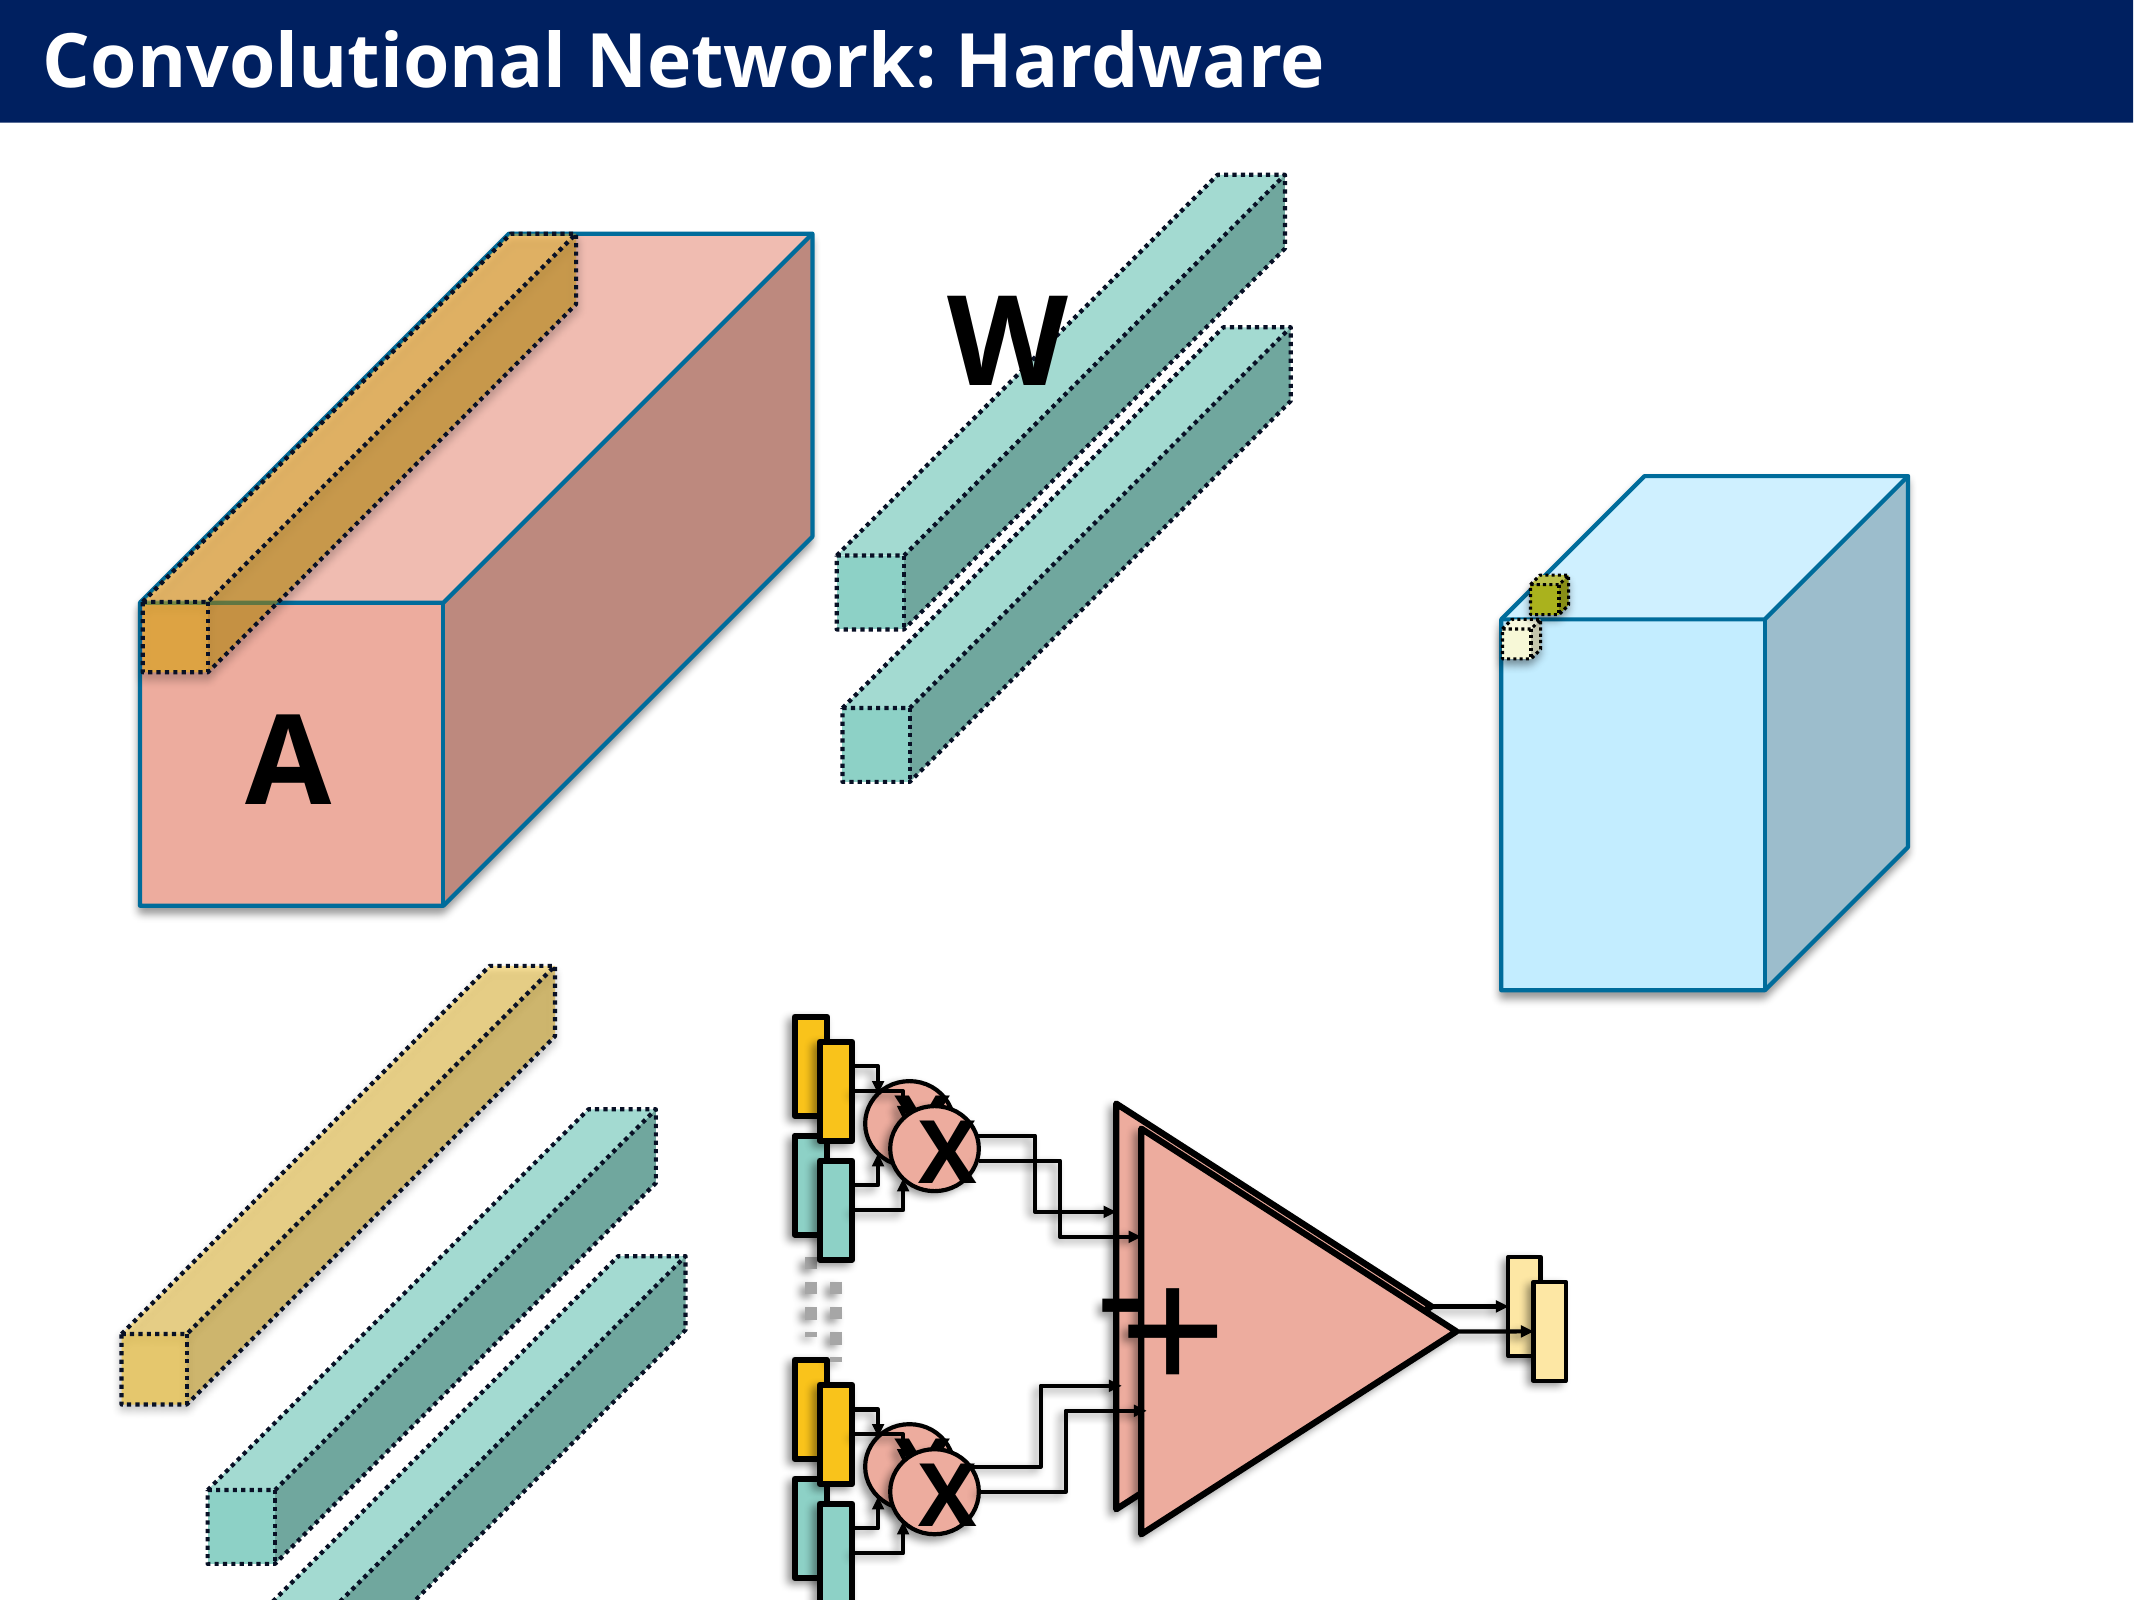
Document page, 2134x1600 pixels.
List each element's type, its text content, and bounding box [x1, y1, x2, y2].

text_box [948, 578, 955, 585]
text_box [311, 1203, 318, 1210]
text_box [983, 561, 990, 568]
text_box [473, 1395, 479, 1402]
text_box [345, 1104, 352, 1111]
text_box [414, 1418, 421, 1425]
text_box [527, 275, 534, 282]
text_box [373, 430, 380, 436]
text_box [241, 1450, 248, 1456]
text_box [480, 1278, 487, 1285]
text_box [289, 1402, 296, 1409]
text_box [552, 1207, 558, 1214]
text_box [1007, 537, 1013, 544]
text_box [433, 1325, 440, 1332]
text_box [351, 1098, 358, 1105]
text_box [1114, 571, 1121, 578]
text_box [502, 1365, 509, 1372]
text_box [894, 491, 901, 498]
text_box [383, 490, 390, 497]
text_box [456, 1376, 463, 1383]
text_box [378, 360, 385, 367]
text_box [380, 1205, 387, 1212]
text_box [291, 1468, 298, 1474]
text_box [1109, 343, 1116, 350]
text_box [794, 1016, 1541, 1578]
text_box [307, 1561, 313, 1568]
text_box [658, 1276, 665, 1283]
text_box [1192, 419, 1199, 426]
text_box [1143, 401, 1150, 408]
text_box [1246, 207, 1253, 214]
text_box [953, 432, 960, 439]
text_box [147, 591, 154, 598]
text_box [361, 441, 368, 448]
text_box [479, 259, 486, 266]
text_box [170, 567, 177, 574]
text_box [296, 507, 303, 514]
text_box [443, 1248, 450, 1255]
text_box [281, 1233, 288, 1240]
text_box [464, 985, 470, 992]
text_box [403, 1181, 410, 1188]
text_box [605, 1153, 612, 1160]
text_box [959, 426, 966, 433]
text_box [1018, 525, 1025, 532]
text_box [223, 650, 230, 657]
text_box [520, 1171, 527, 1178]
text_box [485, 1347, 492, 1354]
text_box [384, 1448, 391, 1454]
text_box [462, 1370, 468, 1377]
text_box [534, 1050, 541, 1057]
text_box [396, 1436, 403, 1443]
text_box [947, 596, 954, 603]
text_box [959, 585, 966, 591]
text_box [444, 1565, 451, 1572]
text_box [1119, 424, 1126, 431]
text_box [295, 443, 302, 450]
text_box [479, 1353, 486, 1360]
text_box [306, 567, 313, 574]
text_box [841, 545, 848, 552]
text_box [283, 455, 290, 462]
text_box [419, 318, 426, 325]
text_box [973, 638, 980, 645]
text_box [479, 1529, 486, 1536]
text_box [593, 1342, 600, 1349]
text_box [212, 526, 219, 533]
text_box [443, 1424, 450, 1431]
text_box [234, 1280, 240, 1287]
text_box [301, 1390, 307, 1397]
text_box [265, 472, 272, 479]
text_box [205, 1485, 280, 1566]
text_box [305, 1209, 312, 1216]
text_box [451, 1307, 458, 1314]
text_box [477, 1037, 484, 1044]
text_box [324, 1543, 331, 1550]
text_box Neurons: 16-wide [276, 1256, 678, 1600]
text_box [542, 972, 549, 979]
text_box [527, 1482, 534, 1489]
text_box [137, 231, 815, 908]
text_box [543, 330, 550, 337]
text_box [965, 420, 972, 427]
text_box [515, 1494, 522, 1501]
text_box [965, 579, 972, 586]
text_box [312, 1555, 319, 1562]
text_box [522, 1236, 529, 1243]
text_box [1061, 624, 1068, 631]
text_box [212, 1479, 219, 1486]
text_box [415, 388, 422, 395]
text_box [1092, 361, 1099, 368]
text_box [840, 418, 1040, 556]
text_box [633, 1199, 640, 1205]
text_box [243, 560, 250, 567]
text_box [261, 1323, 268, 1330]
text_box [485, 1523, 492, 1530]
text_box [953, 590, 960, 597]
text_box [1126, 559, 1133, 566]
text_box [552, 1383, 559, 1390]
text_box [943, 668, 950, 675]
text_box [593, 1165, 600, 1172]
text_box [457, 1478, 464, 1485]
text_box [461, 1407, 468, 1414]
text_box [639, 1193, 646, 1200]
text_box [1228, 225, 1235, 232]
text_box [251, 1263, 258, 1269]
text_box [408, 1424, 415, 1431]
text_box [503, 1505, 510, 1512]
text_box [1204, 248, 1211, 255]
text_box [348, 1519, 355, 1526]
text_box [376, 1138, 383, 1145]
text_box [555, 318, 562, 325]
text_box [378, 1313, 385, 1320]
text_box [444, 1388, 451, 1395]
text_box [390, 1478, 396, 1485]
text_box [271, 1420, 278, 1427]
text_box [556, 1312, 562, 1319]
text_box [504, 1431, 511, 1438]
text_box [1173, 371, 1179, 378]
text_box [384, 1484, 391, 1491]
text_box [628, 1381, 635, 1388]
text_box [972, 555, 979, 562]
text_box [1499, 474, 1911, 993]
text_box [1167, 377, 1174, 384]
text_box [457, 1128, 464, 1134]
text_box [455, 1236, 462, 1243]
text_box [415, 1520, 422, 1526]
text_box [1215, 311, 1222, 318]
text_box [546, 1389, 553, 1396]
text_box [291, 1294, 298, 1301]
text_box [1251, 434, 1257, 441]
text_box [527, 1305, 534, 1312]
text_box [363, 1086, 370, 1093]
text_box [1222, 231, 1229, 238]
text_box [1073, 612, 1080, 619]
text_box [374, 1561, 381, 1568]
text_box [918, 626, 925, 633]
text_box [330, 1361, 337, 1368]
text_box [1008, 519, 1014, 526]
text_box [319, 1513, 326, 1520]
text_box [1143, 242, 1150, 249]
text_box [371, 502, 378, 509]
text_box [1060, 484, 1067, 491]
text_box [486, 317, 493, 324]
text_box [858, 685, 865, 692]
text_box [1234, 219, 1241, 226]
text_box [198, 1316, 205, 1323]
text_box [309, 1139, 316, 1146]
text_box [562, 1446, 569, 1453]
text_box [555, 1135, 562, 1142]
text_box [1258, 195, 1265, 202]
text_box [1133, 320, 1140, 327]
text_box [1197, 488, 1204, 495]
text_box [407, 1460, 414, 1467]
text_box [337, 1495, 344, 1502]
text_box [494, 1019, 501, 1026]
text_box [402, 336, 409, 343]
text_box [366, 1325, 373, 1332]
text_box [465, 1049, 472, 1056]
text_box [431, 306, 438, 313]
text_box [409, 1175, 416, 1182]
text_box [1008, 603, 1015, 609]
text_box [942, 743, 949, 750]
text_box [426, 1406, 433, 1413]
text_box [1132, 394, 1139, 401]
text_box [409, 1349, 416, 1356]
text_box [265, 1426, 272, 1433]
text_box [226, 1222, 233, 1229]
text_box [635, 1300, 642, 1307]
text_box [609, 1258, 616, 1265]
text_box [1274, 411, 1281, 418]
text_box [467, 1401, 474, 1408]
text_box [202, 1383, 209, 1389]
text_box [445, 1313, 452, 1320]
text_box [272, 530, 279, 537]
text_box [942, 584, 949, 591]
text_box [524, 990, 531, 997]
text_box [384, 1307, 390, 1314]
text_box [1062, 549, 1069, 556]
text_box 16 [146, 233, 571, 602]
text_box [990, 695, 997, 702]
text_box [978, 707, 985, 714]
text_box [597, 1270, 604, 1277]
text_box [1084, 460, 1091, 467]
text_box [497, 1335, 504, 1342]
text_box [1208, 335, 1215, 342]
text_box [579, 1112, 586, 1119]
text_box [368, 1390, 375, 1397]
text_box [1256, 428, 1263, 435]
text_box [496, 1195, 503, 1202]
text_box [634, 1375, 640, 1382]
text_box [334, 1180, 341, 1186]
text_box [406, 1108, 412, 1115]
text_box [1115, 496, 1122, 503]
text_box [954, 572, 961, 579]
text_box [670, 1265, 677, 1272]
text_box [1102, 583, 1109, 589]
text_box [1024, 519, 1031, 526]
text_box [1149, 236, 1156, 243]
text_box [280, 1169, 287, 1176]
text_box [610, 1399, 617, 1406]
text_box [1187, 266, 1193, 273]
text_box [1239, 446, 1246, 453]
text_box [300, 573, 307, 580]
text_box [203, 1246, 210, 1253]
text_box [455, 283, 462, 290]
text_box [538, 1153, 545, 1160]
text_box [996, 689, 1002, 696]
text_box [415, 1169, 422, 1176]
text_box [1025, 660, 1032, 667]
text_box [297, 236, 806, 600]
text_box [461, 1230, 468, 1237]
text_box [277, 1414, 284, 1421]
text_box [1079, 606, 1085, 613]
text_box [267, 1317, 274, 1324]
text_box [137, 1311, 144, 1318]
text_box [1038, 573, 1045, 580]
text_box [256, 1193, 263, 1200]
text_box [360, 1507, 367, 1514]
text_box [268, 1181, 275, 1188]
text_box [645, 1363, 652, 1370]
text_box [450, 1559, 457, 1566]
text_box [247, 1444, 254, 1451]
text_box [947, 438, 954, 445]
text_box [392, 1193, 398, 1200]
text_box [1096, 588, 1103, 595]
text_box [475, 1110, 481, 1117]
text_box [462, 1547, 468, 1554]
text_box [846, 697, 853, 704]
text_box [391, 1367, 398, 1374]
text_box [458, 991, 465, 998]
text_box [217, 656, 224, 663]
text_box [605, 1330, 612, 1337]
text_box [179, 1270, 186, 1277]
text_box [403, 1355, 410, 1362]
text_box [1191, 335, 1198, 342]
text_box [343, 1489, 350, 1496]
text_box [420, 1589, 427, 1595]
text_box [1084, 600, 1091, 607]
text_box [475, 1460, 481, 1467]
text_box [562, 1270, 569, 1277]
text_box [397, 1361, 404, 1368]
text_box [1155, 230, 1162, 237]
text_box [456, 1553, 463, 1560]
text_box [301, 1531, 308, 1538]
text_box [534, 1401, 541, 1408]
text_box [473, 1535, 480, 1542]
text_box [498, 1086, 505, 1093]
text_box [924, 462, 931, 469]
text_box [575, 1359, 582, 1366]
text_box [340, 1174, 347, 1181]
text_box [537, 336, 544, 343]
text_box [411, 1102, 418, 1109]
text_box [439, 364, 445, 371]
text_box [469, 1116, 476, 1123]
text_box [346, 1168, 353, 1175]
text_box [882, 662, 889, 669]
text_box [210, 1304, 217, 1311]
text_box [610, 1222, 617, 1229]
text_box [361, 1471, 368, 1478]
text_box [646, 1288, 653, 1295]
text_box [290, 513, 297, 519]
text_box [1216, 237, 1223, 244]
text_box [852, 691, 859, 698]
text_box [669, 1339, 676, 1346]
text_box [1107, 278, 1114, 285]
text_box [332, 471, 339, 478]
text_box [317, 1197, 324, 1204]
text_box [1014, 597, 1021, 604]
text_box [967, 644, 974, 651]
text_box [307, 1525, 314, 1532]
text_box [502, 235, 509, 242]
text_box [573, 1118, 580, 1124]
text_box [230, 508, 237, 515]
text_box [1056, 555, 1063, 562]
text_box [319, 419, 326, 426]
text_box [1190, 195, 1197, 202]
text_box [119, 1328, 193, 1407]
text_box [1119, 266, 1126, 273]
text_box [247, 490, 254, 497]
text_box [259, 478, 266, 485]
text_box [545, 1464, 552, 1471]
text_box [1551, 479, 1901, 617]
text_box [1085, 442, 1092, 449]
text_box [1121, 331, 1128, 338]
text_box [456, 347, 463, 353]
text_box [439, 1319, 446, 1326]
text_box [510, 1074, 517, 1081]
text_box [220, 1228, 227, 1235]
text_box [350, 453, 357, 460]
text_box [1210, 243, 1217, 249]
text_box [167, 1282, 174, 1289]
text_box [540, 1395, 547, 1402]
text_box [1001, 683, 1008, 690]
text_box [471, 1043, 478, 1050]
text_box [1269, 342, 1276, 349]
text_box [223, 1467, 230, 1474]
text_box [550, 1318, 557, 1325]
text_box [510, 293, 517, 300]
text_box [587, 1171, 594, 1178]
text_box [504, 1254, 511, 1261]
text_box [297, 1288, 304, 1295]
text_box [428, 1021, 435, 1028]
text_box [444, 358, 451, 365]
text_box [1245, 282, 1252, 289]
text_box [244, 1205, 251, 1212]
text_box [1203, 482, 1210, 489]
text_box [1161, 383, 1168, 390]
text_box [270, 603, 277, 610]
text_box [1091, 436, 1097, 443]
text_box [888, 497, 895, 504]
text_box [413, 1278, 420, 1285]
text_box [379, 424, 386, 431]
text_box [188, 550, 195, 556]
text_box [510, 1425, 517, 1432]
text_box [1101, 442, 1108, 449]
text_box [558, 1377, 564, 1384]
text_box [545, 1287, 551, 1294]
text_box [297, 1151, 304, 1158]
text_box [568, 1440, 575, 1447]
text_box [1044, 567, 1051, 574]
text_box [285, 1473, 292, 1480]
text_box [433, 370, 440, 377]
text_box [622, 1387, 629, 1394]
text_box [568, 231, 579, 241]
text_box [1203, 323, 1210, 330]
text_box [1198, 254, 1205, 261]
text_box [540, 1045, 547, 1051]
text_box [1108, 418, 1115, 425]
text_box [330, 1537, 337, 1544]
text_box A [230, 672, 347, 838]
text_box [1196, 347, 1203, 354]
text_box [932, 521, 938, 528]
text_box [330, 544, 337, 551]
text_box [876, 509, 883, 516]
text_box [209, 1240, 215, 1247]
text_box [320, 1264, 327, 1271]
text_box [948, 737, 955, 744]
text_box [1175, 278, 1182, 285]
text_box [431, 1260, 438, 1267]
text_box [1270, 183, 1276, 190]
text_box [1086, 367, 1093, 374]
text_box [338, 1246, 345, 1253]
text_box [466, 407, 473, 414]
text_box [283, 1585, 290, 1591]
text_box [834, 551, 909, 632]
text_box [436, 437, 443, 444]
text_box [681, 1328, 688, 1335]
text_box [293, 1221, 300, 1228]
text_box [484, 1383, 491, 1390]
text_box [407, 1284, 414, 1290]
text_box [295, 1573, 302, 1580]
text_box [395, 1295, 402, 1302]
text_box [1025, 501, 1032, 508]
text_box [347, 526, 354, 533]
text_box [504, 1080, 511, 1087]
text_box [421, 1514, 428, 1521]
text_box [500, 1013, 507, 1020]
text_box [1125, 419, 1132, 425]
text_box [1138, 547, 1145, 554]
text_box [1055, 630, 1062, 637]
text_box [404, 1044, 411, 1051]
text_box [530, 984, 537, 991]
text_box [1020, 591, 1027, 598]
text_box [228, 1286, 235, 1293]
text_box [920, 533, 927, 540]
text_box [629, 1306, 636, 1313]
text_box [315, 1133, 322, 1140]
text_box [356, 1228, 363, 1235]
text_box [1173, 511, 1180, 518]
text_box [153, 585, 160, 592]
text_box [390, 1442, 397, 1449]
text_box [440, 1009, 447, 1016]
text_box [435, 1079, 442, 1086]
text_box [427, 1331, 434, 1338]
text_box [1180, 431, 1187, 438]
text_box [516, 1242, 523, 1249]
text_box [342, 1525, 349, 1532]
text_box [1502, 621, 1535, 659]
text_box [858, 527, 865, 534]
text_box [539, 1293, 546, 1300]
text_box [569, 1189, 576, 1196]
text_box [245, 1268, 252, 1275]
text_box [289, 449, 296, 456]
text_box [931, 680, 938, 687]
text_box [1078, 466, 1085, 473]
text_box [1068, 543, 1075, 550]
text_box [913, 614, 920, 621]
text_box [1132, 553, 1139, 560]
text_box [1144, 541, 1151, 548]
text_box [937, 674, 944, 681]
text_box [1150, 535, 1157, 542]
text_box [1508, 601, 1524, 617]
text_box [284, 518, 291, 525]
text_box [451, 1133, 458, 1140]
text_box [936, 590, 943, 597]
text_box [452, 997, 459, 1004]
text_box [342, 1349, 349, 1356]
text_box [1096, 430, 1103, 437]
text_box [421, 1337, 428, 1344]
text_box [502, 1189, 509, 1196]
text_box [367, 1465, 374, 1472]
text_box [876, 668, 883, 674]
text_box [368, 1216, 375, 1223]
text_box [423, 1091, 430, 1097]
text_box [1280, 247, 1288, 253]
text_box [907, 620, 914, 627]
text_box [366, 1502, 373, 1508]
text_box [454, 419, 461, 426]
text_box [279, 1479, 286, 1486]
text_box [467, 271, 474, 278]
text_box [510, 1248, 517, 1255]
text_box [645, 1107, 658, 1120]
text_box [497, 241, 503, 248]
text_box [273, 1311, 280, 1318]
text_box [1115, 337, 1122, 344]
text_box [190, 1394, 197, 1401]
text_box [318, 1549, 325, 1556]
text_box [508, 366, 514, 373]
text_box [472, 401, 479, 408]
text_box [328, 1185, 335, 1192]
text_box [516, 1419, 523, 1426]
text_box [1030, 513, 1037, 520]
text_box [1086, 525, 1093, 532]
text_box [1055, 472, 1062, 479]
text_box [283, 1408, 290, 1415]
text_box [303, 1282, 310, 1289]
text_box [143, 1305, 150, 1312]
text_box [401, 1289, 408, 1296]
text_box [1131, 413, 1138, 420]
text_box [426, 1583, 433, 1590]
text_box [1080, 531, 1087, 538]
text_box [528, 1230, 535, 1237]
text_box [617, 1318, 624, 1325]
text_box [989, 555, 996, 562]
text_box [1233, 294, 1240, 301]
text_box [395, 1472, 402, 1479]
text_box [434, 1015, 441, 1022]
text_box [278, 524, 285, 531]
text_box [611, 1147, 618, 1154]
text_box [581, 1177, 588, 1184]
text_box [518, 996, 525, 1003]
text_box [545, 258, 552, 265]
text_box [675, 1334, 682, 1340]
text_box [338, 465, 345, 472]
text_box [557, 246, 564, 253]
text_box [468, 335, 475, 342]
text_box [598, 1234, 605, 1241]
text_box [442, 431, 449, 438]
text_box [473, 1359, 480, 1366]
text_box [955, 656, 962, 663]
text_box [478, 395, 485, 402]
text_box [1227, 458, 1234, 465]
text_box [243, 1341, 250, 1348]
text_box [373, 1459, 379, 1466]
text_box [463, 1472, 470, 1479]
text_box [222, 1292, 229, 1299]
text_box [1001, 543, 1008, 550]
text_box [249, 1335, 256, 1342]
text_box [918, 468, 925, 475]
text_box [1155, 389, 1162, 396]
text_box [164, 573, 171, 580]
text_box [547, 963, 558, 973]
text_box [372, 366, 379, 373]
text_box [1157, 454, 1164, 461]
text_box [574, 1258, 581, 1265]
text_box [491, 1517, 498, 1524]
text_box [490, 384, 497, 390]
text_box [460, 413, 467, 420]
text_box [314, 1270, 321, 1277]
text_box [395, 478, 402, 485]
text_box [204, 1310, 211, 1317]
text_box [1108, 577, 1115, 584]
text_box [1067, 460, 1074, 467]
text_box [1280, 405, 1287, 412]
text_box [490, 1201, 497, 1207]
text_box [262, 1187, 269, 1194]
text_box [419, 455, 426, 462]
text_box [313, 425, 320, 432]
text_box [579, 1288, 586, 1295]
text_box [390, 348, 397, 355]
text_box [853, 533, 859, 540]
text_box [1133, 478, 1140, 485]
text_box [173, 1276, 180, 1283]
text_box [480, 323, 487, 330]
text_box [314, 1444, 321, 1451]
text_box [308, 495, 315, 502]
text_box [385, 1373, 392, 1380]
text_box [1002, 525, 1009, 532]
text_box [308, 1450, 315, 1457]
text_box 16 [1532, 575, 1567, 585]
text_box [208, 1377, 215, 1384]
text_box [1113, 430, 1120, 437]
text_box [197, 1252, 204, 1259]
text_box [294, 579, 301, 586]
text_box [381, 1068, 387, 1075]
text_box [900, 644, 907, 651]
text_box [1104, 349, 1110, 356]
text_box [960, 725, 967, 732]
text_box [978, 549, 985, 556]
text_box [1043, 642, 1050, 649]
text_box [1013, 671, 1020, 678]
text_box [419, 1448, 426, 1455]
text_box [864, 521, 871, 528]
text_box [463, 1296, 470, 1303]
text_box [326, 1258, 333, 1265]
text_box [348, 1343, 355, 1350]
text_box [225, 578, 232, 585]
text_box [520, 1347, 527, 1354]
text_box [1240, 213, 1247, 220]
text_box [1245, 440, 1252, 447]
text_box [330, 407, 337, 414]
text_box [919, 608, 926, 615]
text_box [325, 1507, 332, 1514]
text_box [490, 1377, 497, 1384]
text_box [586, 1246, 593, 1253]
text_box [314, 489, 321, 496]
text_box [557, 1201, 564, 1208]
text_box [397, 1537, 404, 1544]
text_box [284, 1548, 291, 1555]
text_box [455, 1413, 462, 1420]
text_box [979, 632, 986, 639]
text_box [358, 1156, 365, 1163]
text_box [191, 1258, 198, 1265]
text_box [414, 324, 420, 331]
text_box [995, 549, 1002, 556]
text_box [568, 1264, 575, 1271]
text_box [365, 508, 372, 515]
text_box [422, 1027, 429, 1034]
text_box [1252, 201, 1259, 208]
text_box [425, 449, 431, 456]
text_box [984, 701, 991, 708]
text_box [253, 484, 260, 491]
text_box [508, 1183, 515, 1190]
text_box [214, 1234, 221, 1241]
text_box [218, 520, 225, 527]
text_box [1222, 389, 1229, 396]
text_box [483, 1031, 490, 1038]
text_box [533, 1299, 540, 1306]
text_box [326, 477, 333, 484]
text_box [954, 731, 961, 738]
text_box [973, 480, 980, 487]
text_box [459, 1055, 466, 1062]
text_box [339, 1110, 346, 1117]
text_box [417, 1096, 424, 1103]
text_box [512, 1002, 519, 1009]
text_box [1174, 353, 1181, 360]
text_box [287, 1227, 294, 1234]
text_box [1221, 464, 1228, 471]
text_box [255, 548, 262, 555]
text_box [200, 538, 207, 545]
text_box [1178, 365, 1185, 372]
text_box [401, 1466, 408, 1473]
text_box [509, 1500, 516, 1506]
text_box [159, 579, 165, 586]
text_box [1210, 401, 1217, 408]
text_box [539, 264, 546, 270]
text_box [350, 1585, 357, 1592]
text_box [1019, 507, 1026, 514]
text_box [1163, 290, 1170, 297]
text_box [1280, 325, 1293, 338]
text_box [516, 287, 523, 294]
text_box [586, 1422, 593, 1429]
text_box [1102, 424, 1109, 431]
text_box [1162, 523, 1169, 530]
text_box [492, 1442, 499, 1449]
text_box [386, 1199, 393, 1206]
text_box [342, 395, 349, 402]
text_box [629, 1130, 636, 1137]
text_box [1020, 432, 1027, 439]
text_box [344, 459, 351, 466]
text_box [307, 431, 314, 438]
text_box [443, 295, 450, 301]
text_box [1067, 618, 1074, 625]
text_box [580, 1252, 587, 1259]
text_box [509, 1323, 516, 1330]
text_box [544, 1147, 551, 1154]
text_box [563, 1371, 570, 1378]
text_box [259, 615, 265, 622]
text_box [1007, 677, 1014, 684]
text_box [492, 311, 499, 318]
text_box [1190, 353, 1197, 360]
text_box [360, 1331, 367, 1338]
text_box [508, 1359, 515, 1366]
text_box [1185, 341, 1192, 348]
text_box [467, 1224, 473, 1231]
text_box [906, 638, 913, 645]
text_box [955, 497, 962, 504]
text_box [1169, 284, 1176, 291]
text_box [912, 632, 919, 639]
text_box [949, 503, 956, 510]
text_box [427, 1157, 434, 1164]
text_box [149, 1299, 156, 1306]
text_box [344, 1591, 351, 1598]
text_box [366, 372, 373, 379]
text_box [285, 1300, 292, 1306]
text_box [271, 466, 278, 473]
text_box [377, 496, 384, 503]
text_box [374, 1385, 381, 1391]
text_box [639, 1369, 646, 1376]
text_box [1216, 395, 1223, 402]
text_box [1026, 426, 1033, 433]
text_box [1090, 594, 1097, 601]
text_box [279, 1305, 286, 1312]
text_box [1274, 172, 1288, 186]
text_box [532, 1336, 539, 1342]
text_box [504, 299, 511, 306]
text_box [651, 1181, 658, 1188]
text_box [425, 312, 432, 319]
text_box [140, 596, 214, 675]
text_box [1251, 276, 1258, 283]
text_box [1013, 513, 1020, 520]
text_box [573, 1294, 580, 1301]
text_box [288, 585, 295, 592]
text_box [900, 485, 907, 492]
text_box [384, 354, 391, 361]
text_box [1198, 413, 1205, 420]
text_box [430, 443, 437, 450]
text_box [419, 1272, 426, 1279]
text_box [360, 378, 367, 384]
text_box [356, 1402, 363, 1409]
text_box [1120, 406, 1127, 413]
text_box [312, 561, 319, 568]
text_box [1125, 260, 1132, 267]
text_box [1162, 365, 1169, 372]
text_box [1156, 529, 1163, 536]
text_box [453, 1061, 460, 1068]
text_box [870, 515, 877, 522]
text_box [433, 1151, 440, 1158]
text_box [192, 1322, 199, 1329]
text_box [1031, 495, 1038, 502]
text_box [353, 520, 360, 527]
text_box [1221, 306, 1228, 312]
text_box [616, 1393, 623, 1400]
text_box [467, 1541, 474, 1548]
text_box [1202, 183, 1209, 190]
text_box [522, 1062, 529, 1069]
text_box [604, 1228, 611, 1235]
text_box [439, 1145, 446, 1152]
text_box [979, 474, 986, 481]
text_box [155, 1294, 162, 1300]
text_box [985, 468, 992, 475]
text_box [641, 1294, 647, 1301]
text_box [1137, 407, 1144, 414]
text_box [961, 492, 968, 498]
text_box [1127, 326, 1134, 332]
text_box [1274, 252, 1281, 259]
text_box [587, 1348, 594, 1355]
text_box [1252, 359, 1259, 366]
text_box [888, 656, 895, 663]
text_box [870, 673, 877, 680]
text_box [220, 1365, 227, 1372]
text_box W [932, 253, 1083, 418]
text_box [516, 1068, 523, 1075]
text_box [497, 1511, 504, 1518]
text_box [306, 1384, 313, 1391]
text_box [407, 467, 414, 473]
text_box [1161, 225, 1168, 231]
text_box [1126, 400, 1133, 407]
text_box [918, 766, 925, 773]
text_box [985, 626, 992, 633]
text_box [321, 1128, 328, 1134]
text_box [1031, 654, 1038, 661]
text_box [375, 1074, 382, 1081]
text_box [1090, 454, 1096, 461]
text_box [259, 1432, 266, 1439]
text_box [380, 1379, 386, 1386]
text_box [1090, 296, 1097, 303]
text_box [398, 1050, 405, 1057]
text_box [635, 1124, 641, 1131]
text_box [1049, 478, 1056, 484]
text_box [421, 1163, 428, 1170]
text_box [448, 425, 455, 432]
text_box [551, 252, 558, 259]
text_box [421, 382, 428, 389]
text_box [991, 620, 998, 627]
title Convolutional Network: Hardware [0, 0, 2134, 123]
text_box [214, 1371, 221, 1378]
text_box [249, 554, 256, 561]
text_box [1074, 537, 1081, 544]
text_box [409, 394, 416, 401]
text_box [1181, 272, 1188, 279]
text_box [526, 1165, 533, 1172]
text_box [486, 1448, 493, 1455]
text_box [585, 1282, 592, 1289]
text_box [1156, 371, 1163, 378]
text_box [991, 462, 998, 469]
text_box [231, 572, 238, 579]
text_box [1204, 407, 1211, 414]
text_box [372, 1319, 379, 1326]
text_box [480, 1454, 487, 1461]
text_box [544, 1324, 551, 1331]
text_box [439, 1496, 446, 1503]
text_box [425, 1266, 432, 1273]
text_box [333, 1116, 340, 1123]
text_box [961, 650, 968, 657]
text_box [1180, 347, 1186, 354]
text_box [498, 305, 505, 312]
text_box [235, 638, 242, 645]
text_box [943, 509, 950, 516]
text_box [231, 1353, 238, 1360]
text_box [652, 1282, 659, 1289]
text_box [318, 555, 325, 562]
text_box [581, 1354, 588, 1360]
text_box [528, 1407, 535, 1414]
text_box [354, 1337, 361, 1344]
text_box [323, 1191, 329, 1198]
text_box [971, 573, 978, 580]
text_box [239, 1274, 246, 1281]
text_box [1239, 288, 1246, 295]
text_box [492, 1092, 499, 1099]
text_box [925, 602, 931, 609]
text_box [926, 527, 933, 534]
text_box [277, 461, 284, 467]
text_box [1032, 420, 1039, 427]
text_box [367, 435, 374, 442]
text_box [219, 584, 226, 591]
text_box [264, 609, 271, 616]
text_box [1032, 579, 1039, 586]
text_box [392, 1056, 399, 1063]
text_box [432, 1400, 439, 1407]
text_box [414, 1594, 421, 1600]
text_box [469, 1290, 475, 1297]
text_box [906, 479, 913, 486]
text_box [536, 978, 543, 985]
text_box [481, 967, 488, 974]
text_box [640, 1118, 647, 1125]
text_box [362, 1222, 369, 1229]
text_box [1504, 619, 1531, 629]
text_box [1167, 219, 1174, 226]
text_box [302, 1456, 309, 1463]
text_box [1109, 502, 1116, 509]
text_box [1179, 207, 1186, 214]
text_box [354, 383, 361, 390]
text_box [237, 1347, 244, 1354]
text_box [397, 406, 404, 413]
text_box [463, 1122, 470, 1129]
text_box [491, 247, 498, 254]
text_box [997, 456, 1004, 463]
text_box [1151, 302, 1158, 309]
text_box [936, 450, 942, 457]
text_box [286, 1163, 293, 1170]
text_box [1113, 272, 1120, 279]
text_box [556, 1452, 563, 1459]
text_box [561, 1306, 568, 1313]
text_box [403, 1531, 410, 1538]
text_box [385, 418, 392, 425]
text_box [350, 1234, 357, 1241]
text_box [599, 1336, 606, 1343]
text_box [550, 1282, 557, 1288]
text_box [591, 1276, 598, 1283]
text_box [472, 1218, 479, 1225]
text_box [1168, 517, 1174, 524]
text_box [528, 1056, 535, 1063]
text_box [882, 503, 889, 510]
text_box [1026, 585, 1033, 592]
text_box [1127, 484, 1134, 491]
text_box [914, 697, 921, 704]
text_box [924, 620, 930, 627]
text_box [486, 1098, 493, 1105]
text_box [1169, 442, 1176, 449]
text_box [1107, 436, 1114, 443]
text_box [289, 1579, 296, 1586]
text_box [546, 1213, 553, 1220]
text_box [941, 444, 948, 451]
text_box [616, 1216, 623, 1223]
text_box [1036, 507, 1043, 514]
text_box Synapses: 256-wide, 2MB [125, 965, 549, 1335]
text_box [1048, 496, 1055, 503]
text_box [318, 1372, 325, 1379]
text_box [357, 1092, 364, 1099]
text_box [1042, 502, 1049, 508]
text_box [182, 555, 189, 562]
text_box [1192, 260, 1199, 267]
text_box [1098, 355, 1105, 362]
text_box [278, 1554, 285, 1561]
text_box [292, 1157, 298, 1164]
text_box [1185, 500, 1192, 506]
text_box [563, 1195, 570, 1202]
text_box [521, 1488, 528, 1495]
text_box [539, 1470, 546, 1477]
text_box [389, 1301, 396, 1308]
text_box [255, 1329, 262, 1336]
text_box [450, 1382, 457, 1389]
text_box [336, 401, 343, 408]
text_box [1168, 359, 1175, 366]
text_box [397, 1187, 404, 1194]
text_box [415, 1343, 422, 1350]
text_box [894, 650, 901, 657]
text_box [651, 1357, 658, 1364]
text_box [540, 1219, 547, 1225]
text_box [388, 1126, 395, 1133]
text_box [914, 539, 921, 546]
text_box [1179, 505, 1186, 512]
text_box [295, 1396, 302, 1403]
text_box [1138, 389, 1145, 395]
text_box [604, 1405, 611, 1412]
text_box [427, 1508, 434, 1515]
text_box [324, 1367, 331, 1373]
text_box [299, 1215, 306, 1222]
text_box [211, 1109, 649, 1491]
text_box [489, 1025, 495, 1032]
text_box [391, 1543, 398, 1550]
text_box [312, 1378, 319, 1385]
text_box [211, 662, 218, 669]
text_box [486, 1272, 493, 1279]
text_box [1043, 483, 1050, 490]
text_box [498, 1260, 505, 1267]
text_box [1019, 666, 1026, 672]
text_box [532, 1159, 539, 1166]
text_box [599, 1159, 606, 1166]
text_box [445, 1490, 452, 1497]
text_box [1003, 450, 1010, 457]
text_box [1240, 371, 1247, 378]
text_box [176, 561, 183, 568]
text_box [1037, 489, 1044, 496]
text_box [457, 1302, 464, 1308]
text_box [592, 1417, 599, 1423]
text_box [819, 1041, 1566, 1600]
text_box [275, 1239, 282, 1246]
text_box [912, 474, 919, 480]
text_box [930, 456, 937, 463]
text_box [364, 1150, 371, 1157]
text_box [920, 691, 926, 698]
text_box [1268, 258, 1275, 265]
text_box [242, 496, 248, 503]
text_box [344, 1414, 351, 1421]
text_box [1196, 189, 1203, 196]
text_box [332, 1252, 339, 1259]
text_box [370, 1144, 377, 1151]
text_box [574, 1434, 581, 1441]
text_box [913, 772, 919, 779]
text_box [513, 360, 520, 367]
text_box [663, 1345, 670, 1352]
text_box [657, 1351, 664, 1358]
text_box [1184, 359, 1191, 366]
text_box [925, 686, 932, 692]
text_box [303, 1145, 310, 1152]
text_box [930, 754, 937, 761]
text_box [967, 486, 974, 493]
text_box [253, 1438, 260, 1445]
text_box [301, 1567, 308, 1574]
text_box [1009, 444, 1016, 451]
text_box [1139, 314, 1146, 321]
text_box [521, 1311, 528, 1318]
text_box [449, 1242, 456, 1249]
text_box [623, 1312, 630, 1319]
text_box [450, 352, 457, 359]
text_box [533, 269, 540, 276]
text_box [1050, 561, 1057, 568]
text_box [344, 1240, 351, 1247]
text_box [924, 760, 931, 767]
text_box [1157, 296, 1164, 303]
text_box [1061, 466, 1068, 473]
text_box [331, 1501, 338, 1508]
text_box [437, 300, 444, 307]
text_box [567, 306, 574, 313]
text_box [474, 1284, 481, 1291]
text_box [467, 1365, 474, 1371]
text_box [356, 1579, 363, 1586]
text_box [416, 1033, 423, 1040]
text_box [161, 1288, 168, 1295]
text_box [1121, 490, 1128, 497]
text_box [324, 550, 331, 556]
text_box [525, 348, 532, 355]
text_box [960, 566, 967, 573]
text_box [267, 536, 273, 543]
text_box [936, 749, 943, 755]
text_box [420, 1412, 427, 1419]
text_box [496, 378, 503, 385]
text_box [1228, 383, 1235, 390]
text_box [592, 1240, 599, 1247]
text_box [534, 1224, 541, 1231]
text_box [1262, 422, 1269, 429]
text_box [533, 1476, 540, 1483]
text_box [277, 1590, 284, 1597]
text_box [427, 376, 434, 383]
text_box [320, 1438, 327, 1445]
text_box [437, 1254, 444, 1261]
text_box [433, 1502, 440, 1509]
text_box [369, 1080, 376, 1087]
text_box [538, 1330, 545, 1337]
text_box [413, 1454, 420, 1461]
text_box [561, 1129, 568, 1136]
text_box [492, 1266, 499, 1273]
text_box [396, 342, 403, 349]
text_box [276, 597, 283, 604]
text_box [441, 1073, 448, 1080]
text_box [196, 1388, 203, 1395]
text_box [567, 1300, 574, 1307]
text_box [403, 400, 410, 407]
text_box [1233, 452, 1240, 459]
text_box [389, 484, 396, 491]
text_box [1202, 341, 1209, 348]
text_box [131, 1317, 138, 1324]
text_box [977, 567, 984, 574]
text_box [1268, 417, 1275, 423]
text_box [326, 1432, 333, 1439]
text_box [236, 502, 243, 509]
text_box [506, 1008, 513, 1014]
text_box [1215, 470, 1222, 477]
text_box [551, 1458, 557, 1465]
text_box [408, 330, 415, 337]
text_box [1097, 514, 1104, 521]
text_box [503, 1329, 510, 1336]
text_box [549, 324, 556, 331]
text_box [1114, 412, 1121, 419]
text_box [496, 1371, 503, 1378]
text_box [575, 1183, 582, 1190]
text_box [1015, 438, 1021, 445]
text_box [1145, 466, 1152, 473]
text_box [400, 1114, 407, 1121]
text_box [449, 1419, 456, 1425]
text_box [1185, 201, 1191, 208]
text_box [561, 312, 568, 319]
text_box [413, 461, 420, 468]
text_box [1095, 448, 1102, 455]
text_box [478, 1212, 485, 1219]
text_box [194, 544, 201, 551]
text_box [1103, 508, 1110, 515]
text_box [498, 1437, 505, 1443]
text_box [966, 719, 973, 726]
text_box [473, 265, 480, 272]
text_box [908, 545, 915, 552]
text_box [355, 1477, 362, 1484]
text_box [628, 1204, 634, 1211]
text_box [348, 389, 355, 396]
text_box [990, 537, 997, 544]
text_box [1073, 454, 1080, 461]
text_box [1257, 270, 1264, 277]
text_box [617, 1141, 624, 1148]
text_box [531, 342, 538, 349]
text_box [1145, 308, 1152, 315]
text_box [937, 515, 944, 522]
text_box [410, 1039, 417, 1045]
text_box [257, 1257, 264, 1264]
text_box [216, 1298, 223, 1305]
text_box [491, 1341, 498, 1348]
text_box [546, 1039, 553, 1046]
text_box [480, 1104, 487, 1111]
text_box [514, 1177, 521, 1184]
text_box [206, 532, 213, 539]
text_box [519, 354, 526, 361]
text_box [846, 327, 1284, 709]
text_box [1151, 460, 1158, 467]
text_box [674, 1254, 688, 1267]
text_box [1096, 290, 1103, 297]
text_box [362, 1573, 369, 1580]
text_box [336, 538, 343, 545]
text_box [386, 1549, 392, 1556]
text_box [1286, 399, 1293, 406]
text_box [550, 1141, 556, 1148]
text_box [295, 1537, 302, 1543]
text_box [402, 1430, 409, 1437]
text_box [229, 1461, 236, 1468]
text_box [1234, 377, 1241, 384]
text_box [941, 602, 948, 609]
text_box [213, 590, 220, 597]
text_box [378, 1490, 385, 1497]
text_box [966, 561, 973, 567]
text_box [425, 1442, 432, 1449]
text_box [409, 1525, 416, 1532]
text_box [269, 1245, 276, 1252]
text_box [290, 1542, 296, 1549]
text_box [237, 566, 244, 573]
text_box [847, 539, 854, 546]
text_box [362, 1396, 369, 1403]
text_box [356, 447, 362, 454]
text_box [374, 1211, 381, 1217]
text_box [432, 1577, 439, 1584]
text_box [386, 1062, 393, 1069]
text_box [1054, 490, 1061, 497]
text_box [226, 1359, 232, 1366]
text_box [368, 1567, 375, 1574]
text_box [469, 979, 476, 986]
text_box [996, 531, 1003, 538]
text_box [515, 1317, 522, 1324]
text_box [478, 1389, 485, 1396]
text_box [623, 1136, 630, 1142]
text_box [1173, 213, 1180, 220]
text_box [645, 1187, 652, 1194]
text_box [1149, 395, 1156, 402]
text_box [1012, 531, 1019, 538]
text_box [522, 281, 528, 288]
text_box [253, 621, 260, 628]
text_box [1102, 284, 1108, 291]
text_box [514, 1353, 521, 1360]
text_box [603, 1264, 610, 1271]
text_box [1263, 264, 1269, 271]
text_box [469, 1466, 476, 1473]
text_box [282, 591, 289, 598]
text_box [1139, 472, 1146, 479]
text_box [241, 633, 248, 639]
text_box [325, 413, 331, 420]
text_box [864, 679, 871, 686]
text_box [261, 542, 268, 549]
text_box [840, 703, 915, 784]
text_box [1049, 636, 1056, 643]
text_box [301, 437, 308, 444]
text_box [563, 240, 570, 247]
text_box [484, 1206, 491, 1213]
text_box [327, 1122, 334, 1129]
text_box [320, 483, 327, 490]
text_box [438, 1394, 445, 1401]
text_box [475, 973, 482, 980]
text_box [1208, 177, 1215, 184]
text_box [232, 1216, 239, 1223]
text_box [185, 1264, 192, 1271]
text_box [437, 1430, 444, 1437]
text_box [302, 501, 309, 508]
text_box [274, 1175, 281, 1182]
text_box [1263, 348, 1270, 355]
text_box [429, 1085, 436, 1092]
text_box [229, 644, 236, 651]
text_box [461, 277, 468, 284]
text_box [224, 514, 231, 521]
text_box [569, 1365, 576, 1372]
text_box [218, 1473, 224, 1480]
text_box [502, 372, 509, 379]
text_box [297, 1462, 303, 1469]
text_box [1264, 189, 1271, 196]
text_box [526, 1341, 533, 1348]
text_box [349, 1483, 356, 1490]
text_box [1227, 300, 1234, 307]
text_box [1246, 365, 1253, 372]
text_box [235, 1455, 242, 1462]
text_box [1084, 302, 1091, 309]
text_box [1150, 377, 1157, 384]
text_box [611, 1324, 618, 1331]
text_box [1083, 174, 1278, 375]
text_box [352, 1162, 359, 1169]
text_box [664, 1271, 671, 1277]
text_box [247, 627, 254, 634]
text_box [446, 1003, 453, 1010]
text_box [462, 341, 469, 348]
text_box [445, 1139, 452, 1146]
text_box [930, 596, 937, 603]
text_box [622, 1210, 629, 1217]
text_box [382, 1132, 389, 1139]
text_box [1131, 254, 1138, 261]
text_box [1003, 608, 1009, 615]
text_box [485, 253, 492, 260]
text_box [354, 1513, 361, 1520]
text_box [394, 1120, 401, 1127]
text_box [1530, 575, 1569, 615]
text_box [391, 412, 398, 419]
text_box [929, 614, 936, 621]
text_box [1144, 383, 1151, 390]
text_box [378, 1453, 385, 1460]
text_box [1079, 448, 1086, 455]
text_box [338, 1420, 345, 1427]
text_box [372, 1496, 379, 1503]
text_box [1275, 336, 1282, 343]
text_box [401, 472, 408, 479]
text_box [567, 1123, 574, 1130]
text_box [451, 1484, 458, 1491]
text_box [598, 1411, 605, 1418]
text_box [556, 1276, 563, 1283]
text_box [126, 1323, 132, 1330]
text_box [1037, 648, 1044, 655]
text_box [350, 1408, 357, 1415]
text_box [447, 1067, 454, 1074]
text_box [1197, 329, 1204, 336]
text_box [332, 1426, 339, 1433]
text_box [380, 1555, 387, 1562]
text_box [336, 1355, 343, 1362]
text_box [342, 532, 348, 539]
text_box [438, 1571, 445, 1578]
text_box [949, 662, 956, 669]
text_box [1214, 330, 1221, 336]
text_box [1072, 472, 1079, 479]
text_box [359, 514, 366, 521]
text_box [997, 614, 1004, 621]
text_box [1066, 478, 1073, 485]
text_box [449, 289, 456, 296]
text_box [250, 1199, 257, 1206]
text_box [1186, 425, 1193, 432]
text_box [474, 329, 481, 336]
text_box [935, 608, 942, 615]
text_box [984, 543, 991, 550]
text_box [1120, 565, 1127, 572]
text_box [1209, 317, 1216, 324]
text_box [313, 1519, 320, 1526]
text_box [484, 389, 491, 396]
text_box [431, 1436, 438, 1443]
text_box [309, 1276, 315, 1283]
text_box [1191, 494, 1198, 501]
text_box [238, 1211, 245, 1217]
text_box [1209, 476, 1216, 483]
text_box [263, 1251, 270, 1258]
text_box [972, 713, 979, 720]
text_box [522, 1413, 529, 1420]
text_box [1137, 248, 1144, 255]
text_box [580, 1428, 587, 1435]
text_box [1163, 448, 1170, 455]
text_box [336, 1531, 343, 1538]
